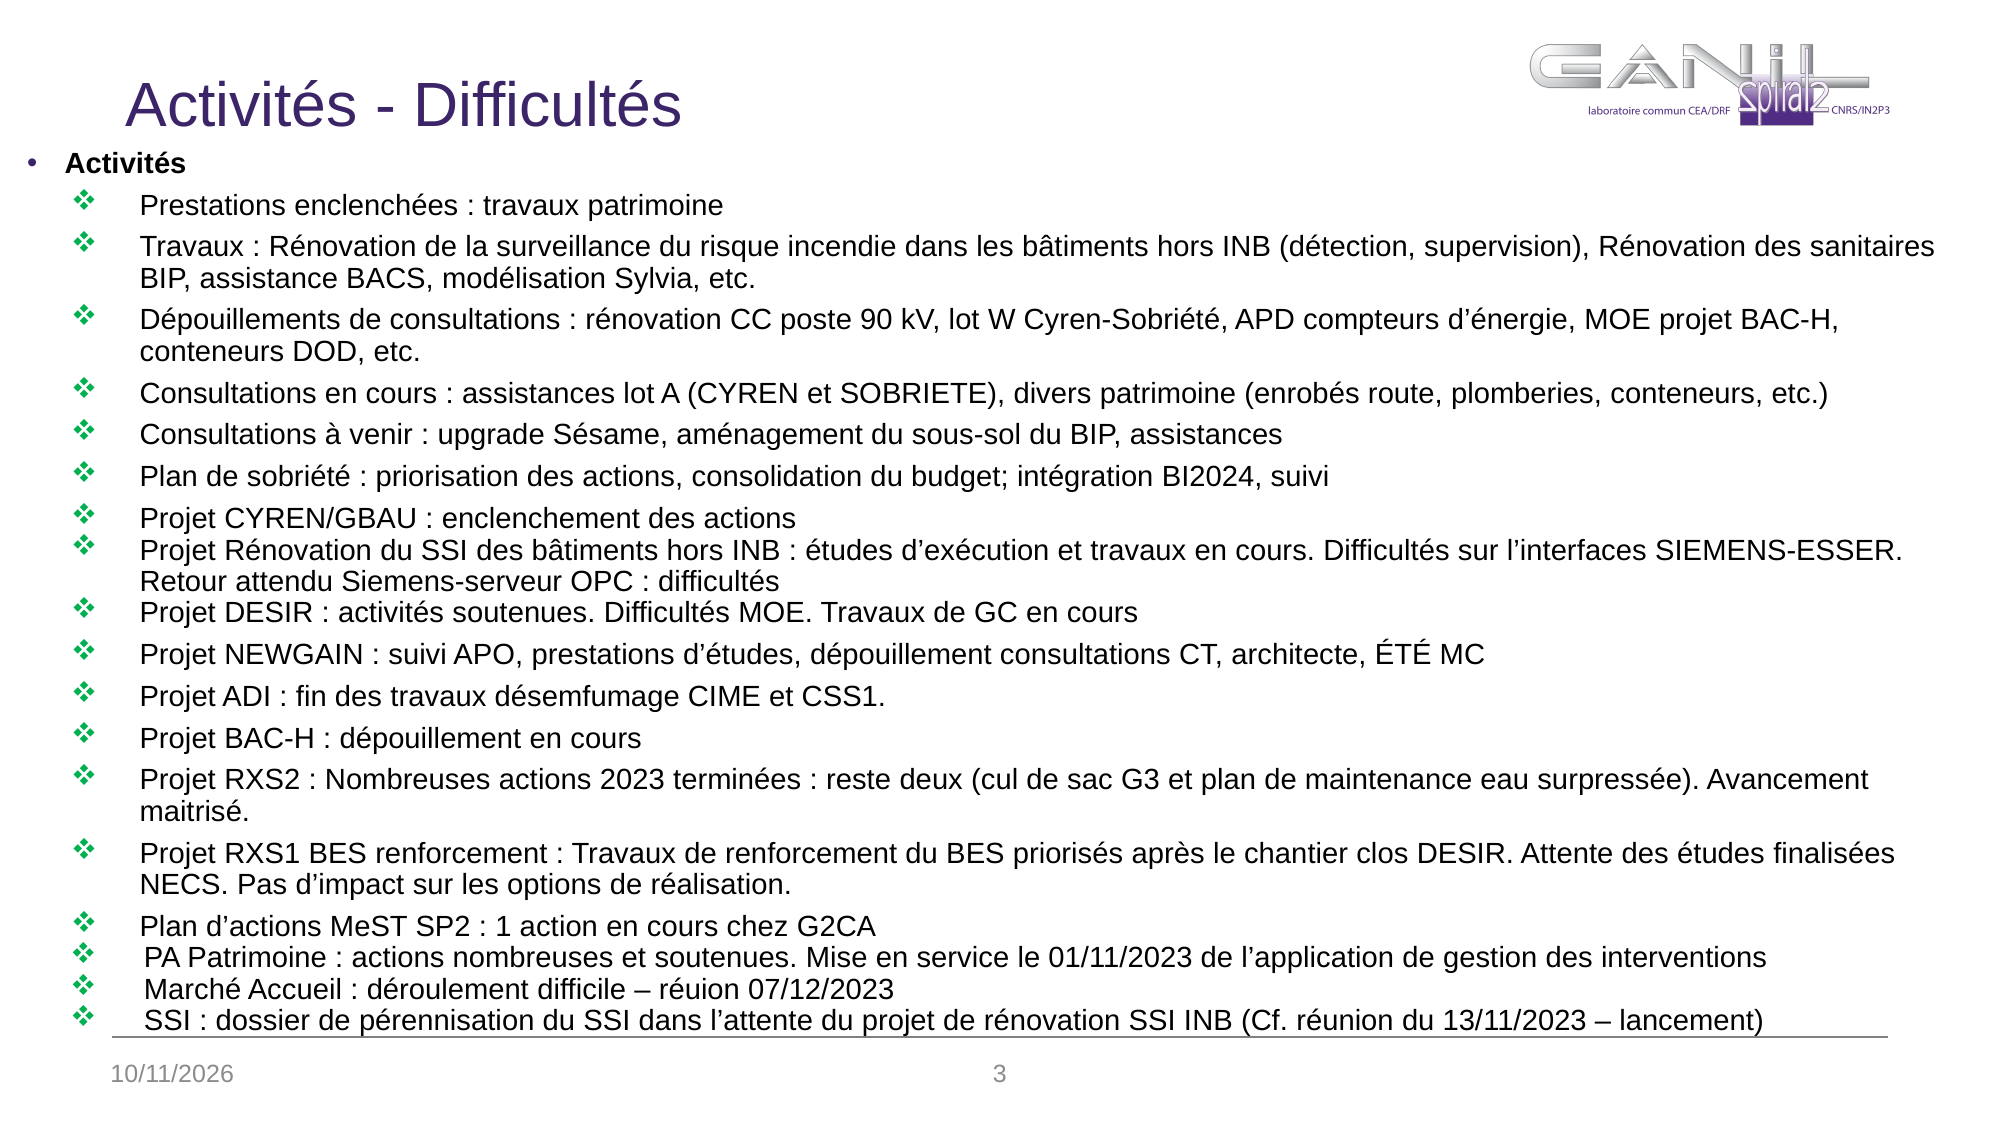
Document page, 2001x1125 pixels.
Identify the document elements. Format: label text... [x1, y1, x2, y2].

slide_number 3 [774, 1042, 1225, 1103]
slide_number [95, 1042, 546, 1103]
title Activités - Difficultés [110, 59, 1890, 140]
list Activités Prestations enclenchées : travaux patrimoine Travaux : Rénovation de la surveillance du risque incendie dans les bâtiments hors INB (détection, supervision), Rénovation des sanitaires BIP, assistance BACS, modélisation Sylvia, etc. Dépouillements de consultations : rénovation CC poste 90 kV, lot W Cyren-Sobriété, APD compteurs d’énergie, MOE projet BAC-H, conteneurs DOD, etc. Consultations en cours : assistances lot A (CYREN et SOBRIETE), divers patrimoine (enrobés route, plomberies, conteneurs, etc.) Consultations à venir : upgrade Sésame, aménagement du sous-sol du BIP, assistances Plan de sobriété : priorisation des actions, consolidation du budget; intégration BI2024, suivi Projet CYREN/GBAU : enclenchement des actions Projet Rénovation du SSI des bâtiments hors INB : études d’exécution et travaux en cours. Difficultés sur l’interfaces SIEMENS-ESSER. Retour attendu Siemens-serveur OPC : difficultés Projet DESIR : activités soutenues. Difficultés MOE. Travaux de GC en cours Projet NEWGAIN : suivi APO, prestations d’études, dépouillement consultations CT, architecte, ÉTÉ MC Projet ADI : fin des travaux désemfumage CIME et CSS1. Projet BAC-H : dépouillement en cours Projet RXS2 : Nombreuses actions 2023 terminées : reste deux (cul de sac G3 et plan de maintenance eau surpressée). Avancement maitrisé. Projet RXS1 BES renforcement : Travaux de renforcement du BES priorisés après le chantier clos DESIR. Attente des études finalisées NECS. Pas d’impact sur les options de réalisation. Plan d’actions MeST SP2 : 1 action en cours chez G2CA PA Patrimoine : actions nombreuses et soutenues. Mise en service le 01/11/2023 de l’application de gestion des interventions Marché Accueil : déroulement difficile – réuion 07/12/2023 SSI : dossier de pérennisation du SSI dans l’attente du projet de rénovation SSI INB (Cf. réunion du 13/11/2023 – lancement) [11, 140, 1955, 1007]
